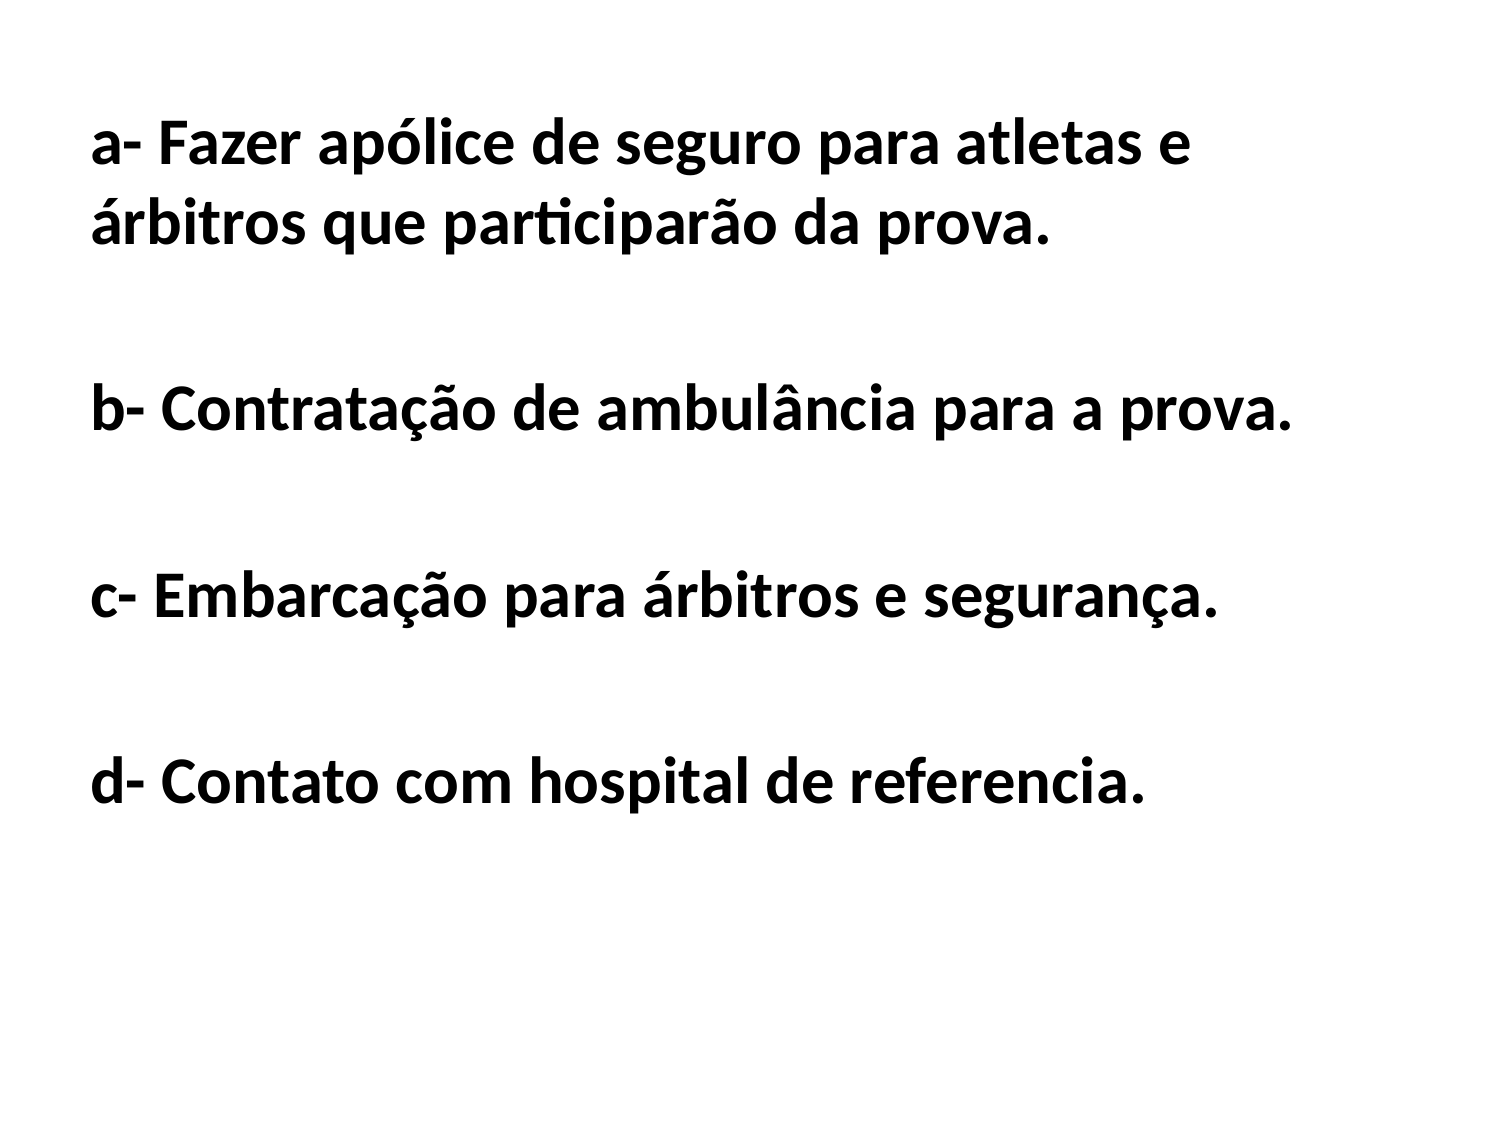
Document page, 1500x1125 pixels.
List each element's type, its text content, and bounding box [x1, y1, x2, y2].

list a- Fazer apólice de seguro para atletas e árbitros que participarão da prova. b- Contratação de ambulância para a prova. c- Embarcação para árbitros e segurança. d- Contato com hospital de referencia. [75, 90, 1425, 965]
